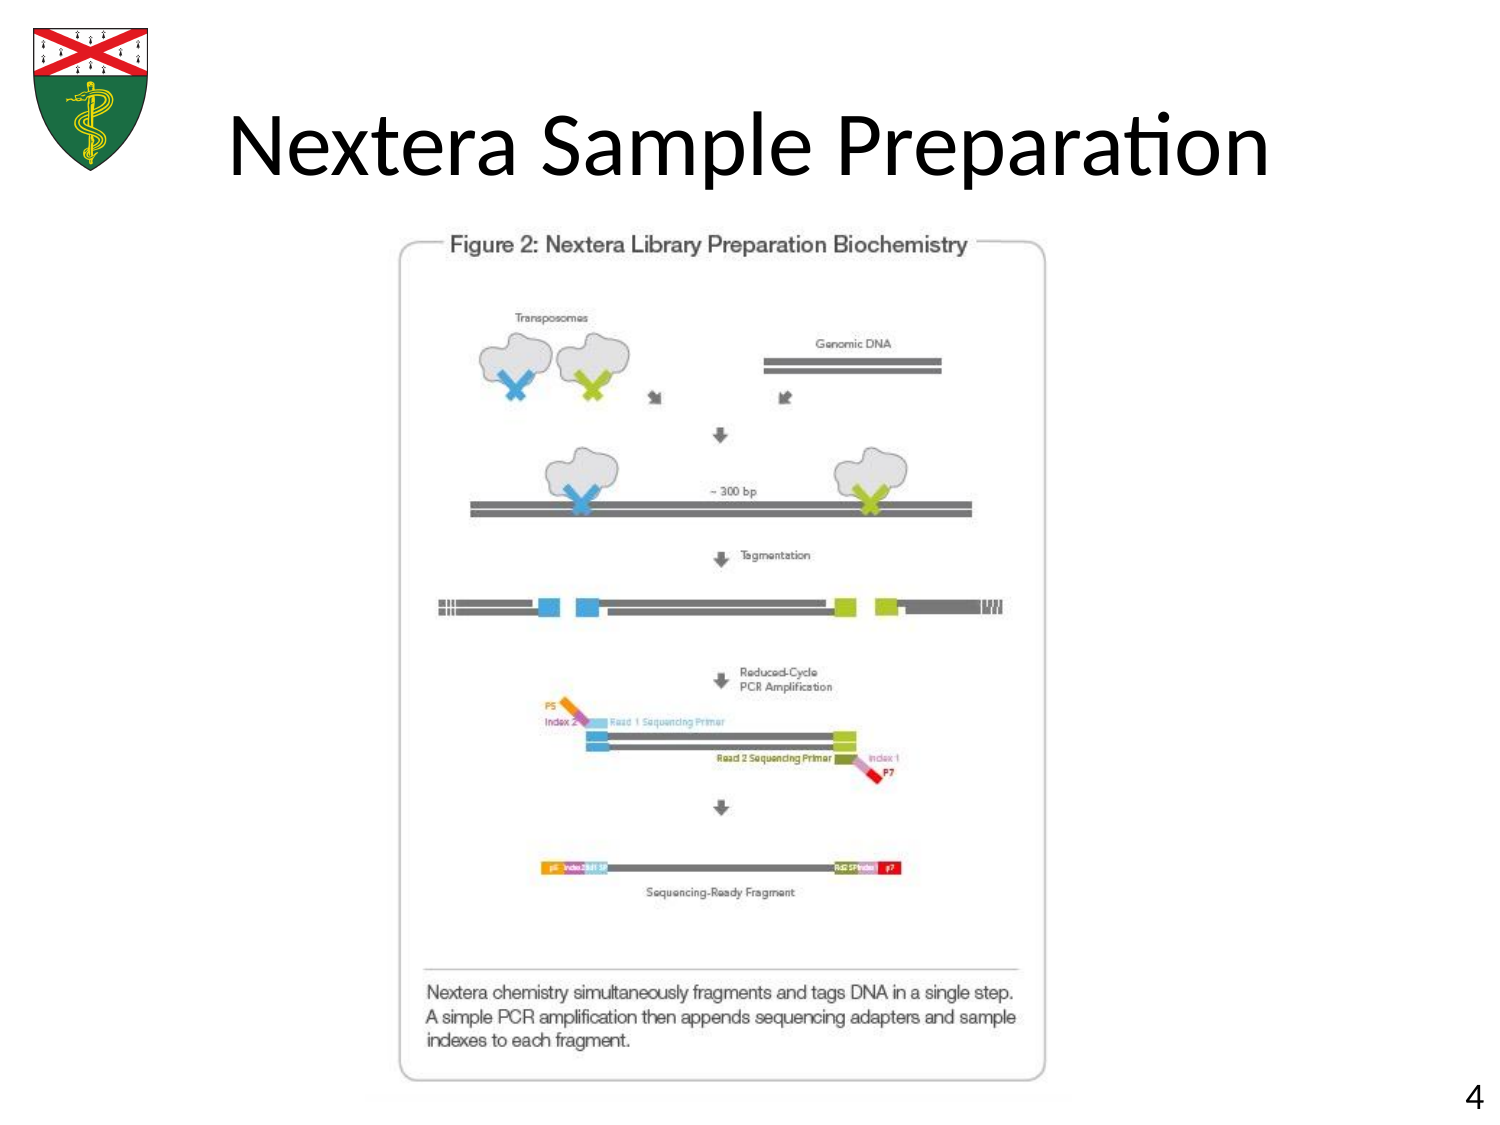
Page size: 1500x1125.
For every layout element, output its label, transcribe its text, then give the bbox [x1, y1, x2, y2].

title Nextera Sample Preparation [75, 45, 1425, 233]
picture [365, 215, 1073, 1102]
text_box 4 [1450, 1064, 1500, 1125]
picture [33, 28, 148, 171]
